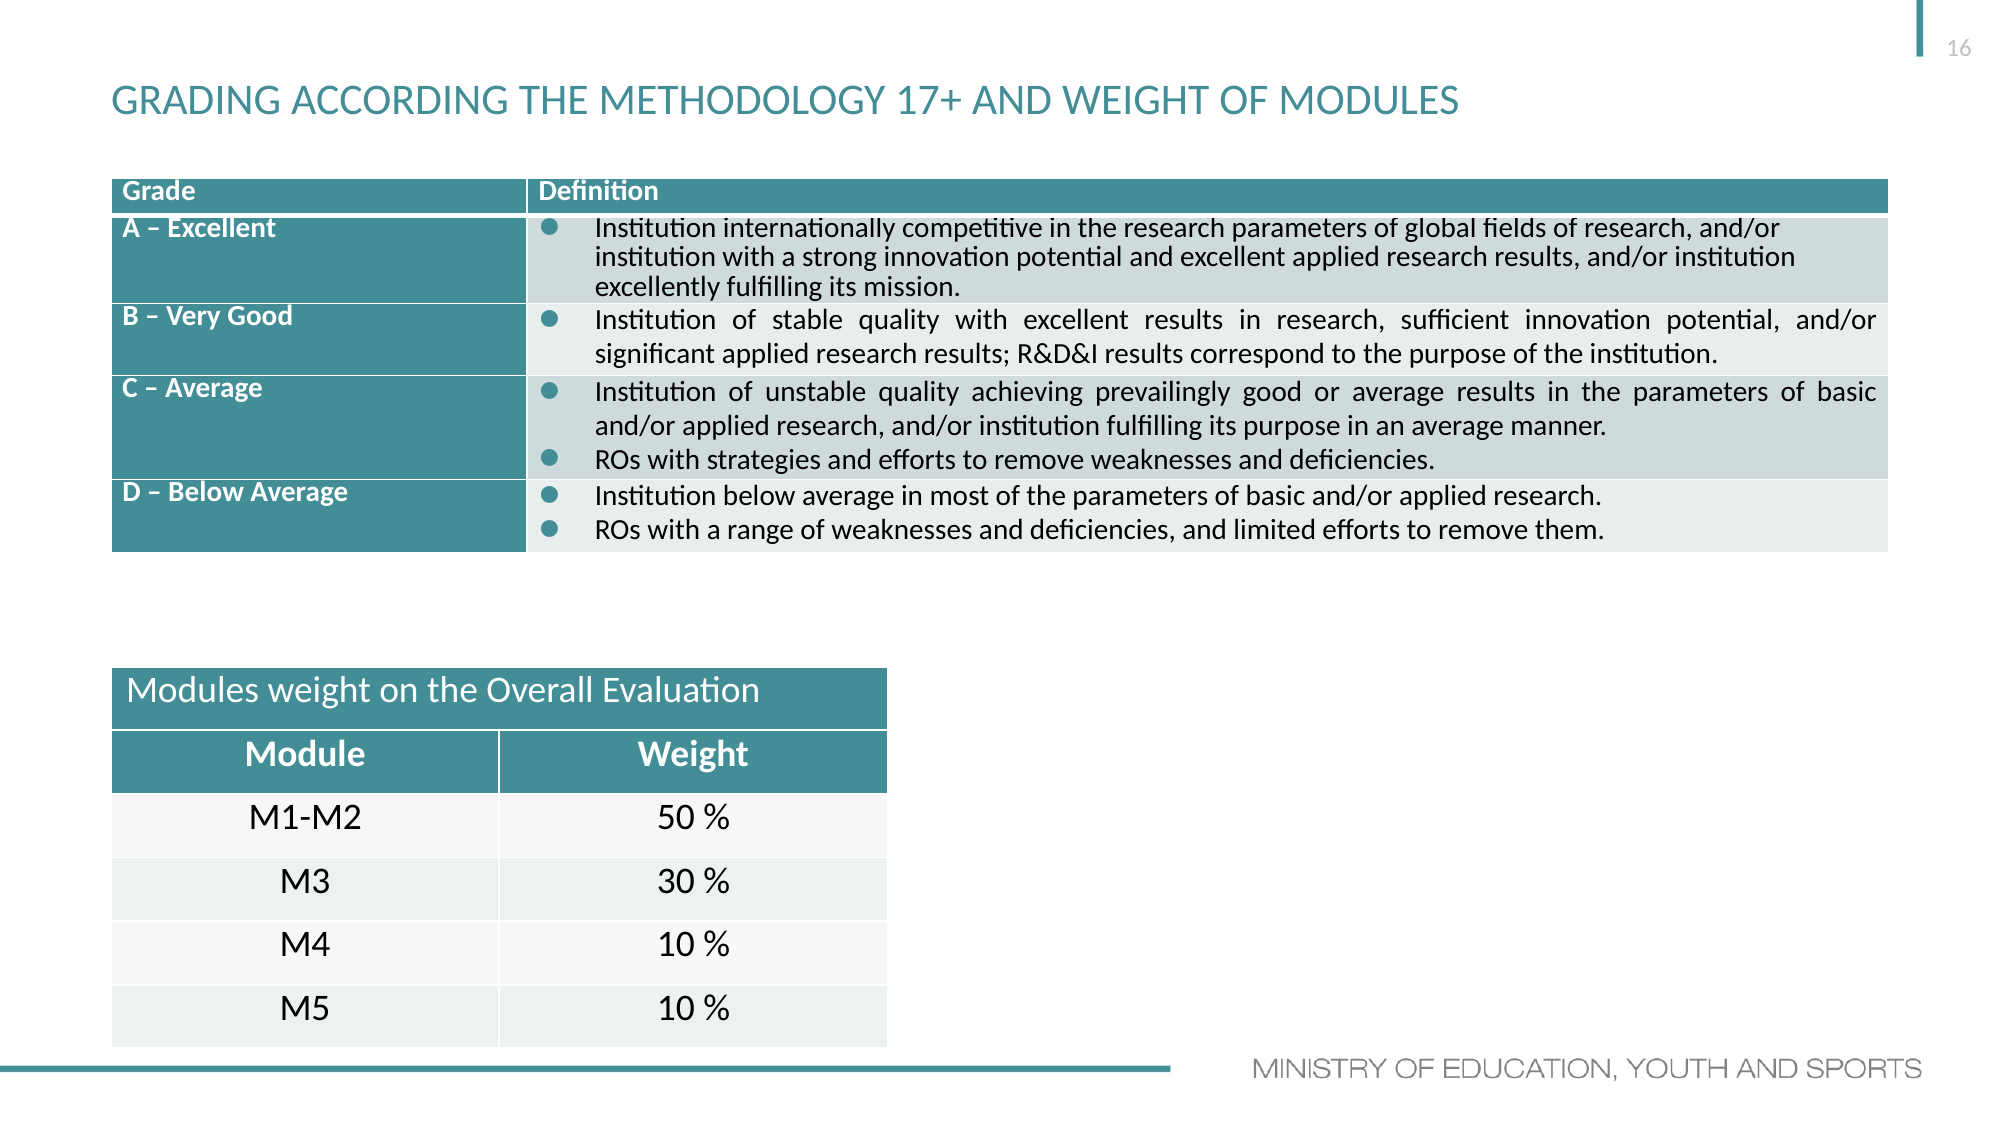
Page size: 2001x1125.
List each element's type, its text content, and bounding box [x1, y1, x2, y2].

table_cell M5 [112, 986, 498, 1047]
table_cell Institution internationally competitive in the research parameters of global fields of research, and/or institution with a strong innovation potential and excellent applied research results, and/or institution excellently fulfilling its mission. [528, 218, 1888, 303]
table_header Modules weight on the Overall Evaluation [112, 668, 887, 729]
table_cell Institution of unstable quality achieving prevailingly good or average results in the parameters of basic and/or applied research, and/or institution fulfilling its purpose in an average manner. ROs with strategies and efforts to remove weaknesses and deficiencies. [528, 376, 1888, 479]
table_cell Institution below average in most of the parameters of basic and/or applied research. ROs with a range of weaknesses and deficiencies, and limited efforts to remove them. [528, 480, 1888, 552]
table_cell 10 % [500, 986, 887, 1047]
table_cell 50 % [500, 795, 887, 857]
table_header Definition [528, 179, 1888, 213]
table_cell A – Excellent [112, 218, 526, 303]
table_cell 30 % [500, 858, 887, 920]
table_cell M4 [112, 922, 498, 984]
table_cell M3 [112, 858, 498, 920]
table_cell B – Very Good [112, 304, 526, 375]
table_cell M1-M2 [112, 795, 498, 857]
title Grading according the methodology 17+ and weight of modules [111, 76, 1889, 178]
table_header Grade [112, 179, 526, 213]
table_cell Weight [500, 731, 887, 793]
picture [0, 0, 2001, 1125]
slide_number 16 [1918, 16, 2000, 77]
table_cell C – Average [112, 376, 526, 479]
table_cell Module [112, 731, 498, 793]
table_cell D – Below Average [112, 480, 526, 552]
table_cell 10 % [500, 922, 887, 984]
table_cell Institution of stable quality with excellent results in research, sufficient innovation potential, and/or significant applied research results; R&D&I results correspond to the purpose of the institution. [528, 304, 1888, 375]
